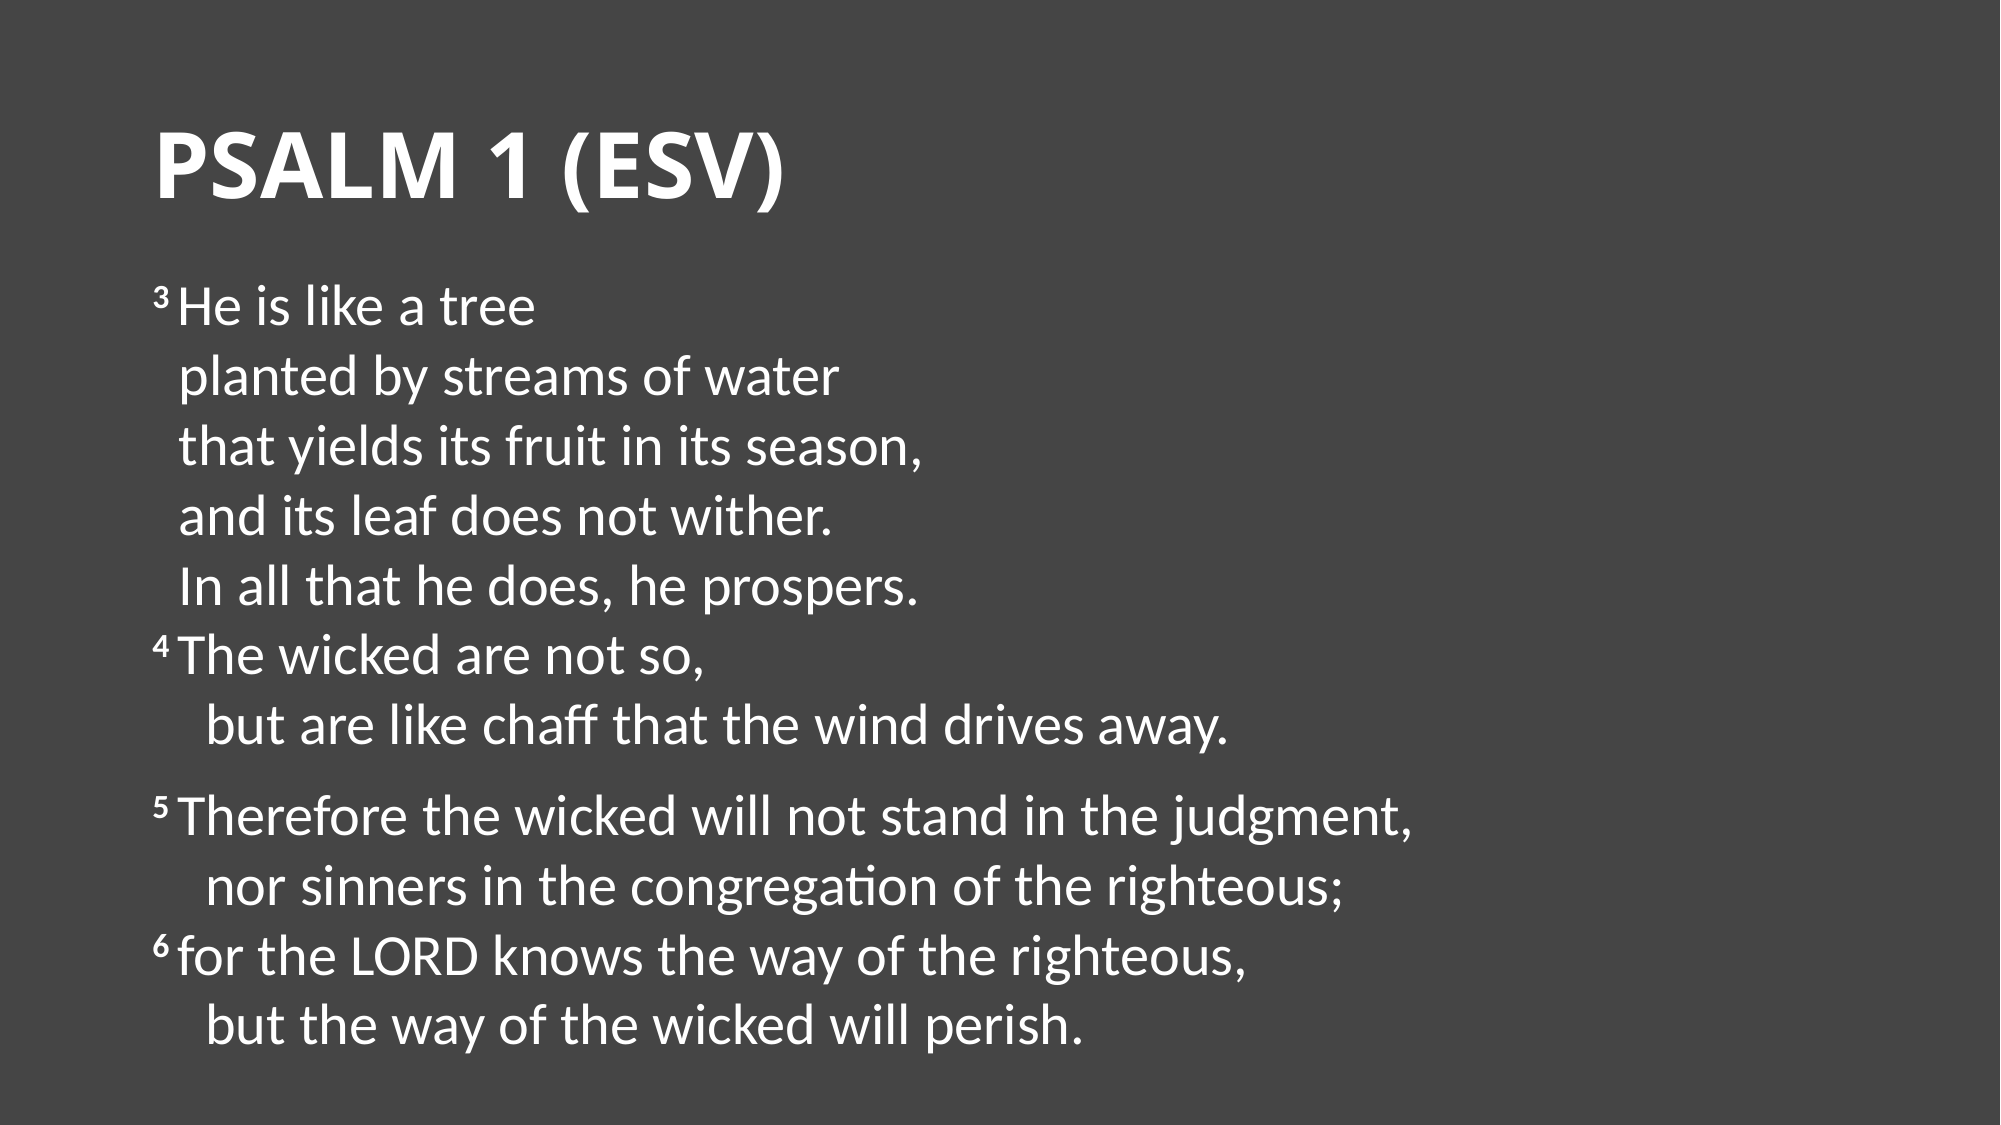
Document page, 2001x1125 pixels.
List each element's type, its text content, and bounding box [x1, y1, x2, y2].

list 3 He is like a tree planted by streams of water that yields its fruit in its season, and its leaf does not wither. In all that he does, he prospers. 4 The wicked are not so, but are like chaff that the wind drives away. 5 Therefore the wicked will not stand in the judgment, nor sinners in the congregation of the righteous; 6 for the Lord knows the way of the righteous, but the way of the wicked will perish. [137, 259, 1863, 1093]
title PSALM 1 (ESV) [137, 59, 1863, 259]
